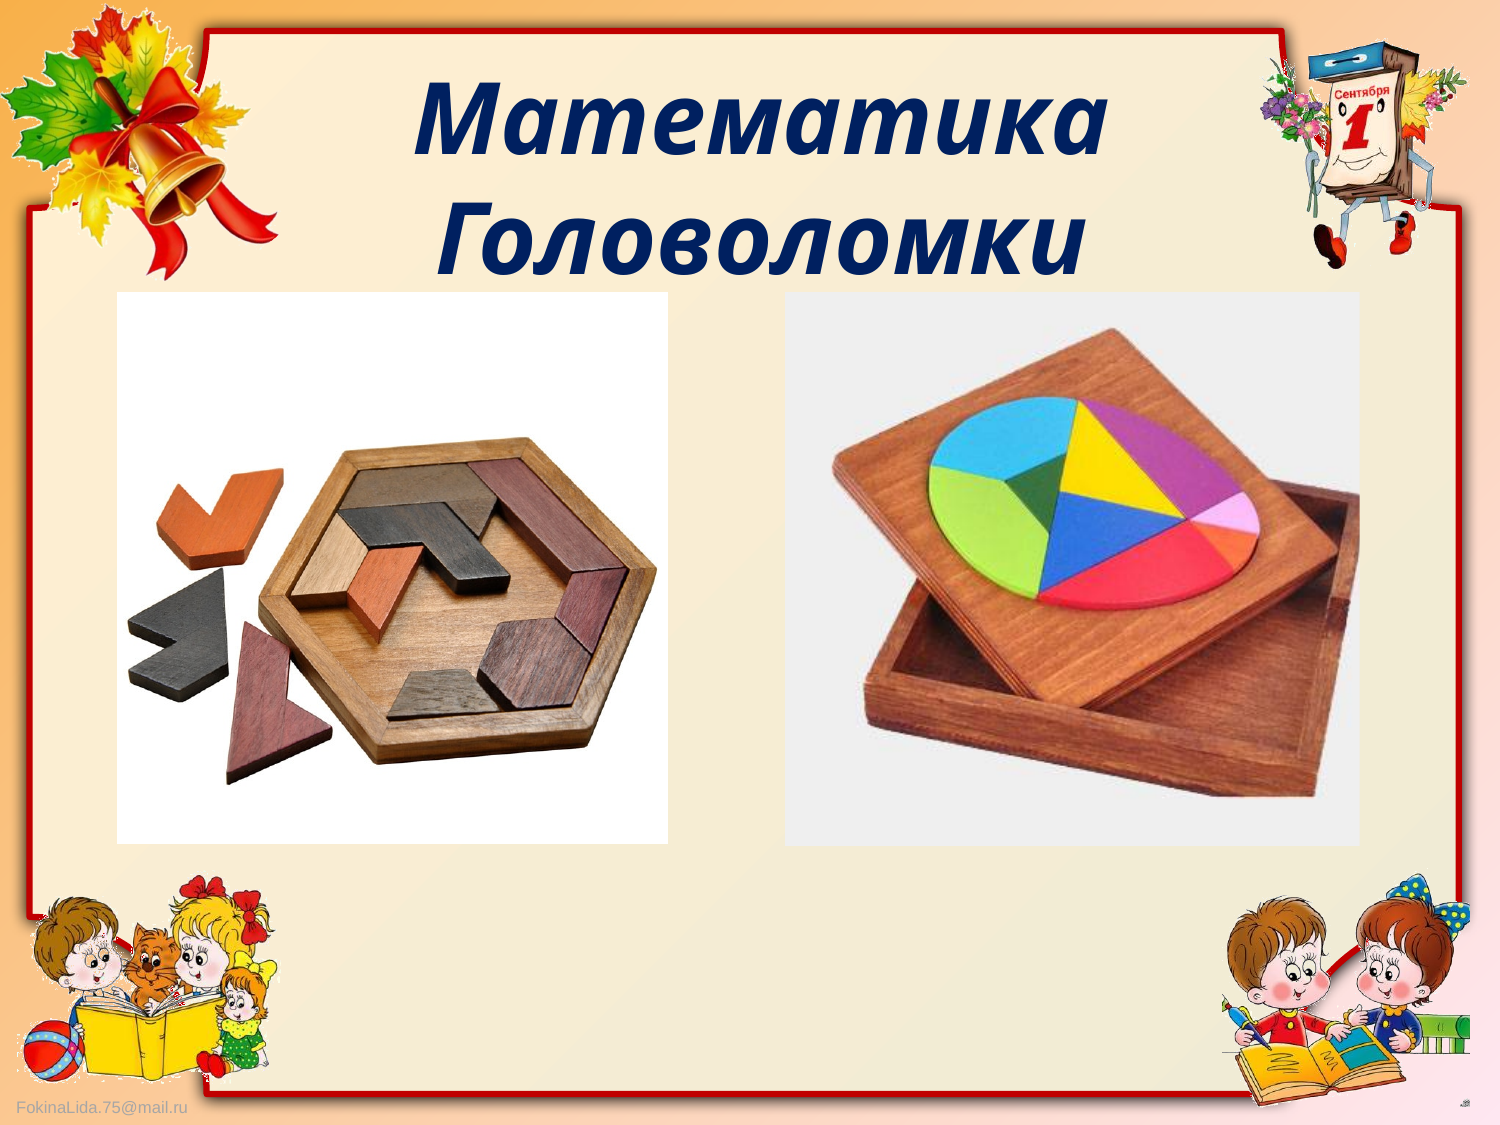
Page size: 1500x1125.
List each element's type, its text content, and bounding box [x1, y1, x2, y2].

picture [1246, 19, 1500, 279]
picture [0, 0, 669, 844]
picture [784, 292, 1361, 846]
picture [1222, 868, 1470, 1108]
text_box Математика Головоломки [281, 46, 1243, 302]
picture [17, 845, 281, 1109]
